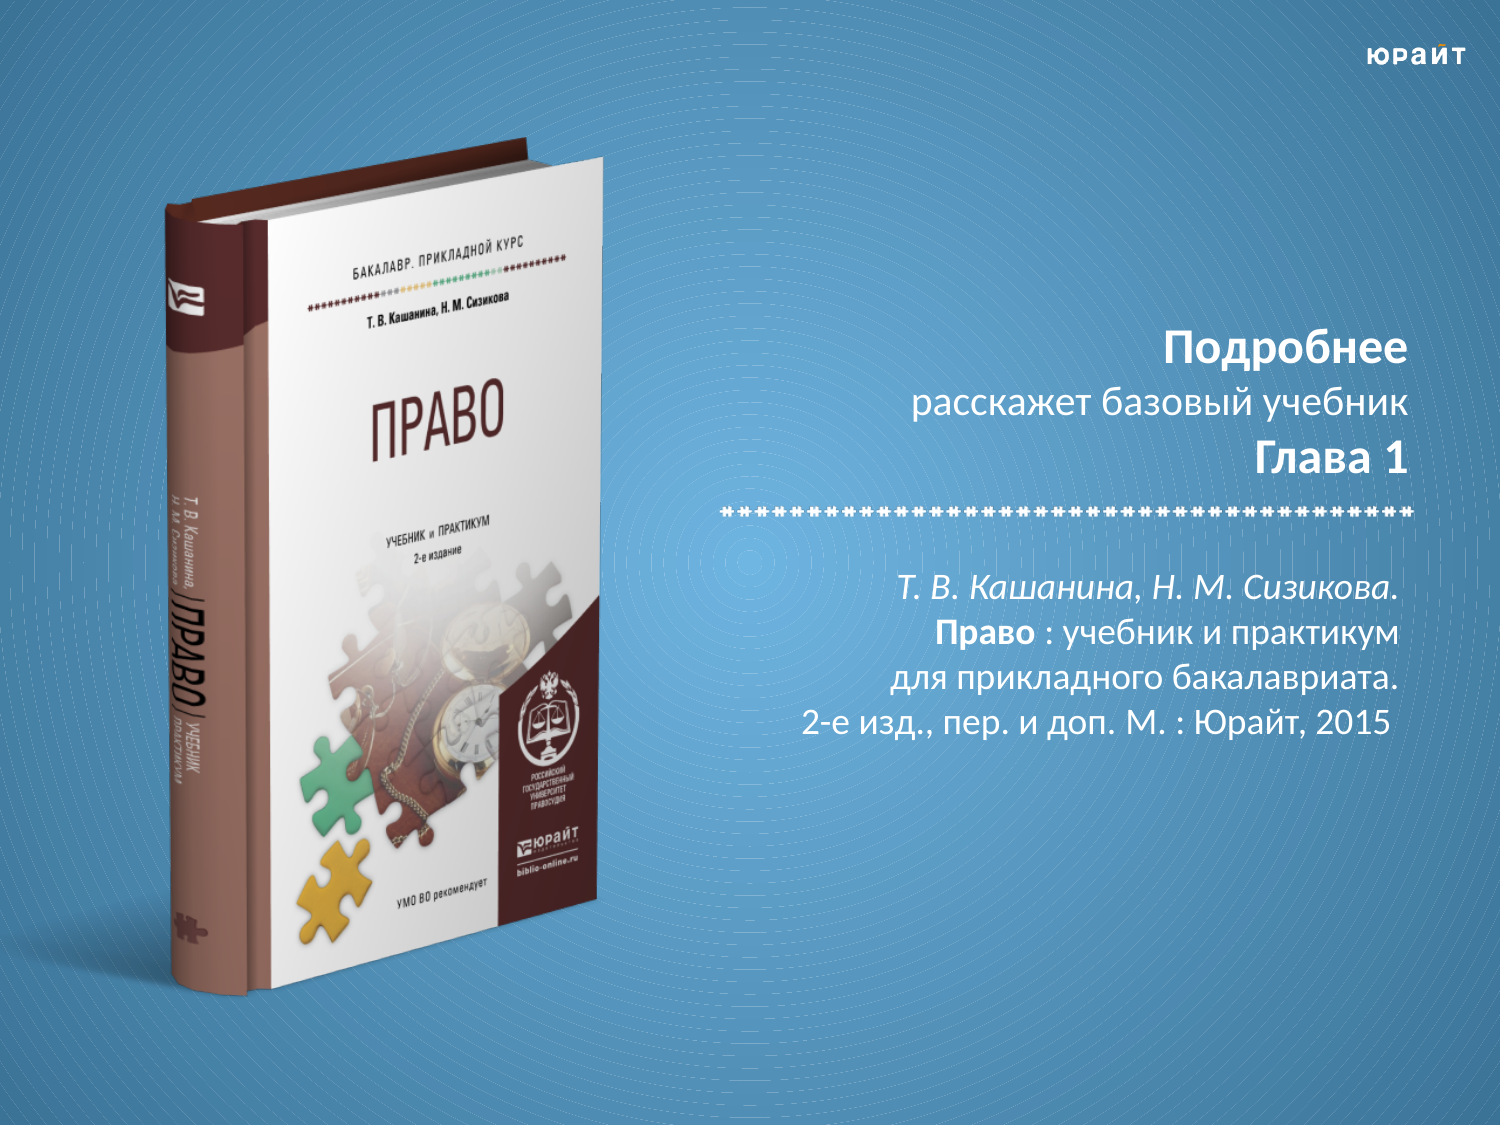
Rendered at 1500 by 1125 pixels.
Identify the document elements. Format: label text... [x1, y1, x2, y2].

picture [713, 496, 1424, 528]
picture [1363, 42, 1467, 67]
text_box Подробнее расскажет базовый учебник Глава 1 [702, 306, 1424, 492]
text_box Т. В. Кашанина, Н. М. Сизикова. Право : учебник и практикум для прикладного бакалавриата. 2-е изд., пер. и доп. М. : Юрайт, 2015 [702, 554, 1424, 750]
picture [0, 136, 605, 1000]
